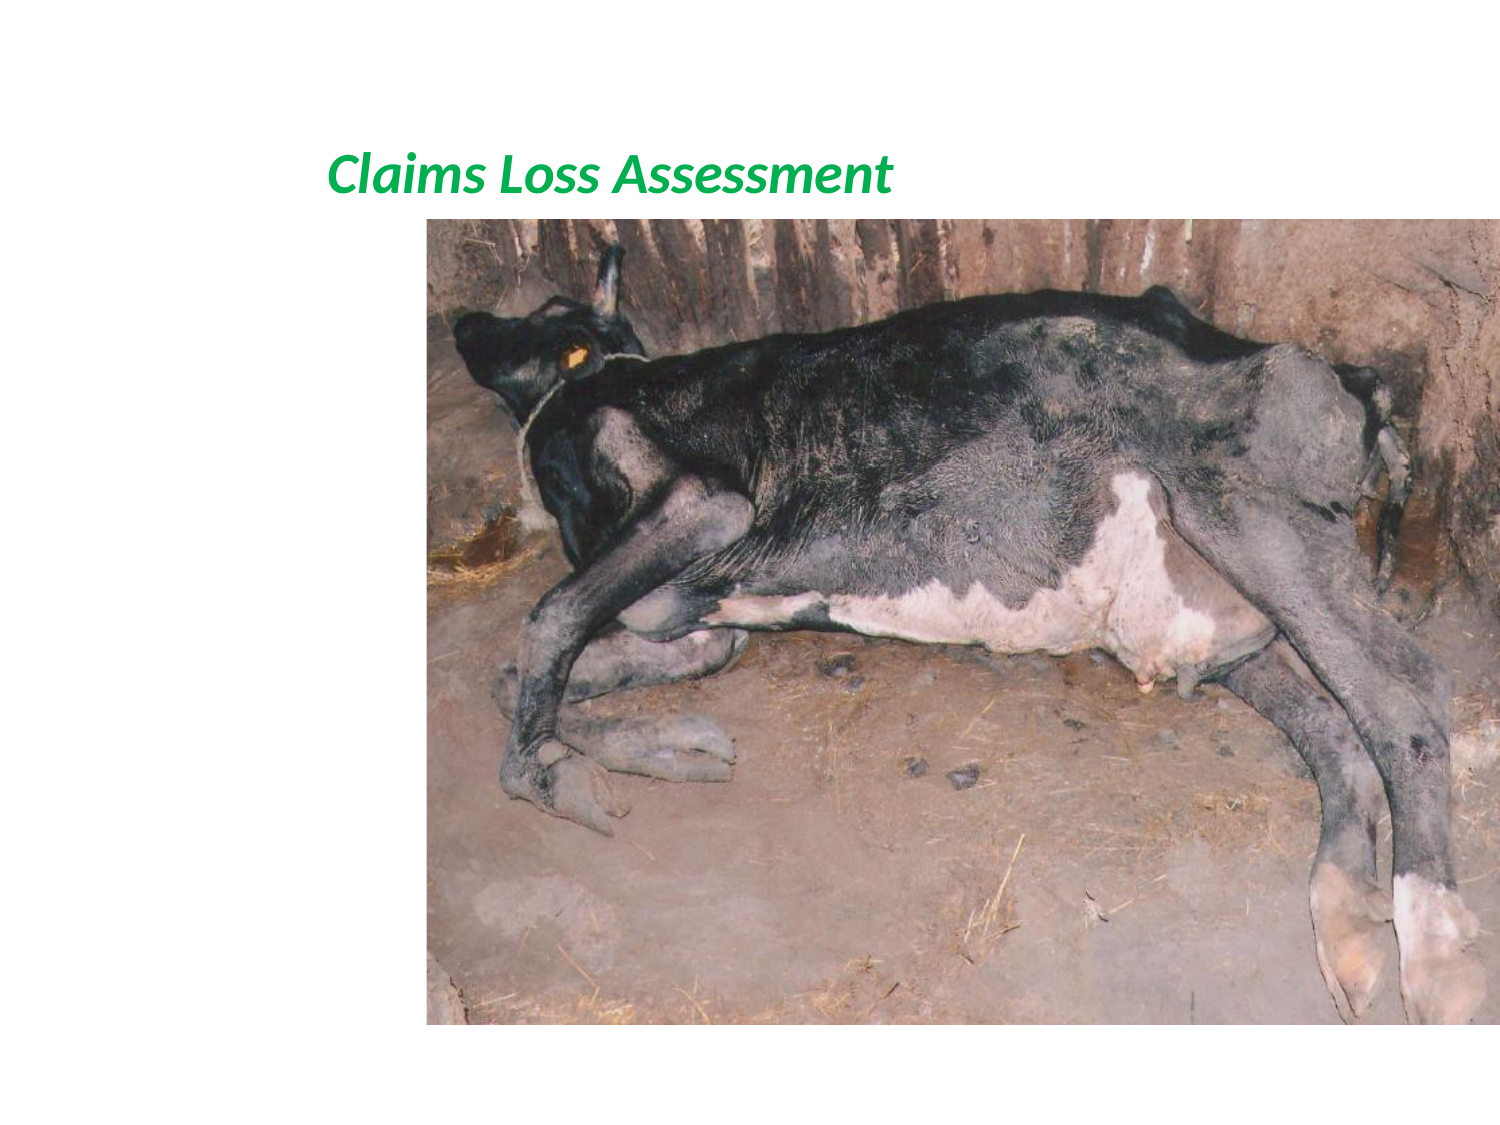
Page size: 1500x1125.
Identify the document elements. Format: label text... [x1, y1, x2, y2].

text_box [426, 219, 1500, 1025]
title Claims Loss Assessment [325, 133, 899, 324]
